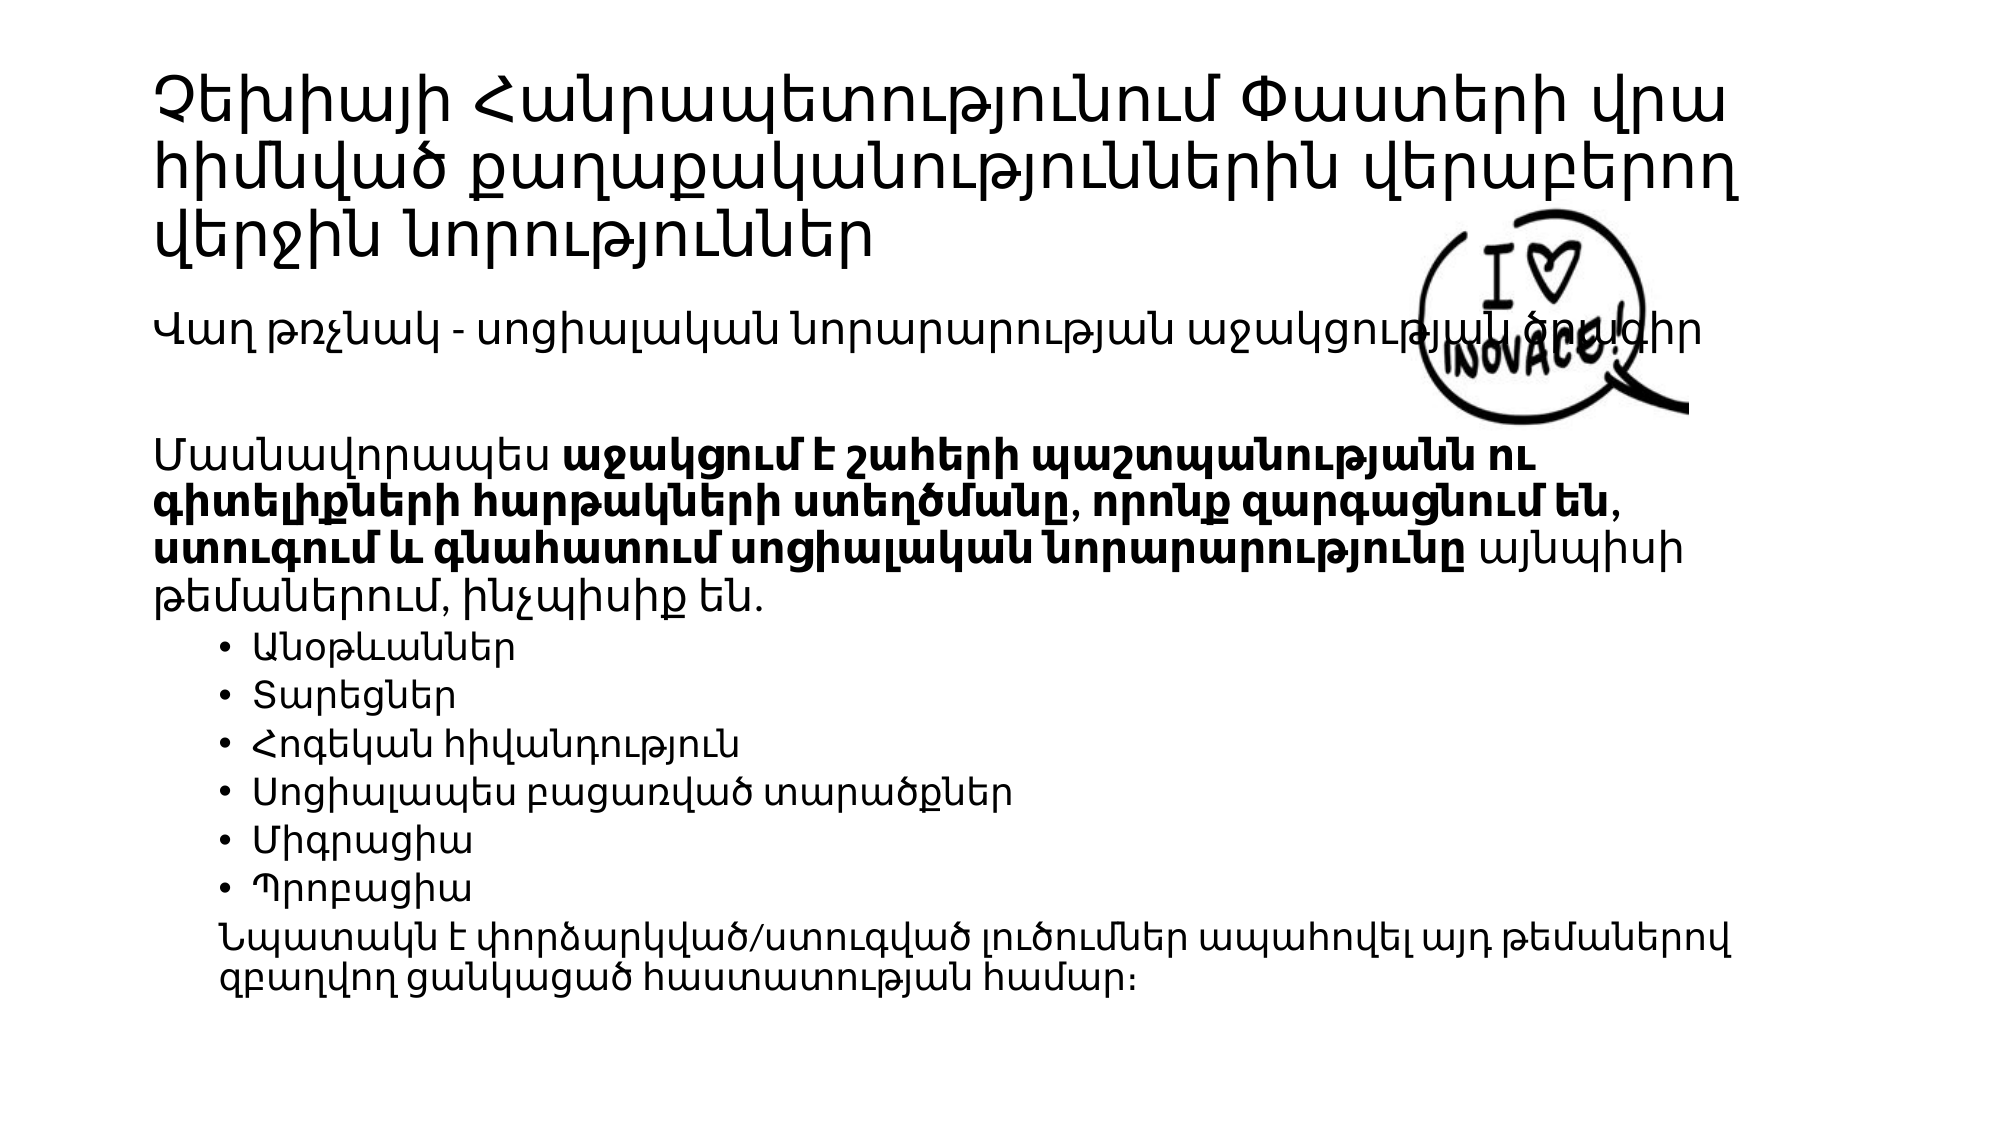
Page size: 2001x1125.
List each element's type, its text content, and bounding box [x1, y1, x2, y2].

picture [1398, 198, 1690, 489]
list Վաղ թռչնակ - սոցիալական նորարարության աջակցության ծրագիր Մասնավորապես աջակցում է շահերի պաշտպանությանն ու գիտելիքների հարթակների ստեղծմանը, որոնք զարգացնում են, ստուգում և գնահատում սոցիալական նորարարությունը այնպիսի թեմաներում, ինչպիսիք են. Անօթևաններ Տարեցներ Հոգեկան հիվանդություն Սոցիալապես բացառված տարածքներ Միգրացիա Պրոբացիա Նպատակն է փորձարկված/ստուգված լուծումներ ապահովել այդ թեմաներով զբաղվող ցանկացած հաստատության համար։ [137, 299, 1863, 1014]
title Չեխիայի Հանրապետությունում Փաստերի վրա հիմնված քաղաքականություններին վերաբերող վերջին նորություններ [137, 59, 1863, 278]
